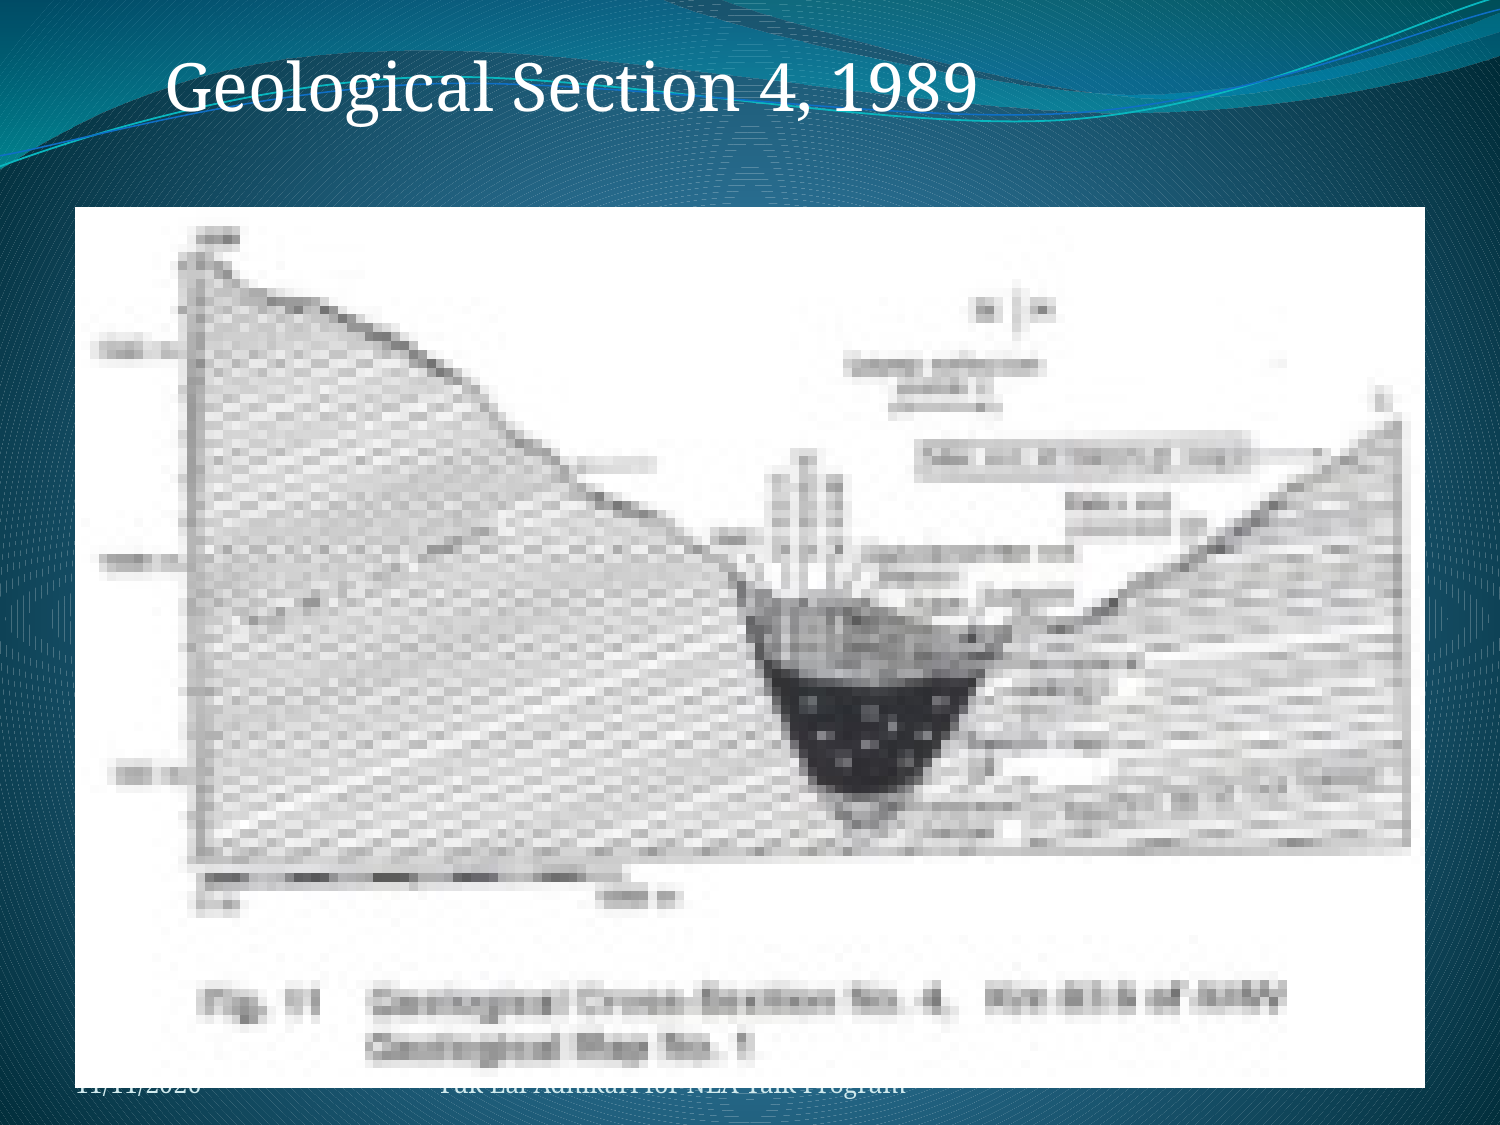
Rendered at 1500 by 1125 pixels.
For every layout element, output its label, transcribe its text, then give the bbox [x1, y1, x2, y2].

picture [74, 206, 1426, 1088]
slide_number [75, 1099, 425, 1103]
text_box Geological Section 4, 1989 [150, 37, 1375, 133]
